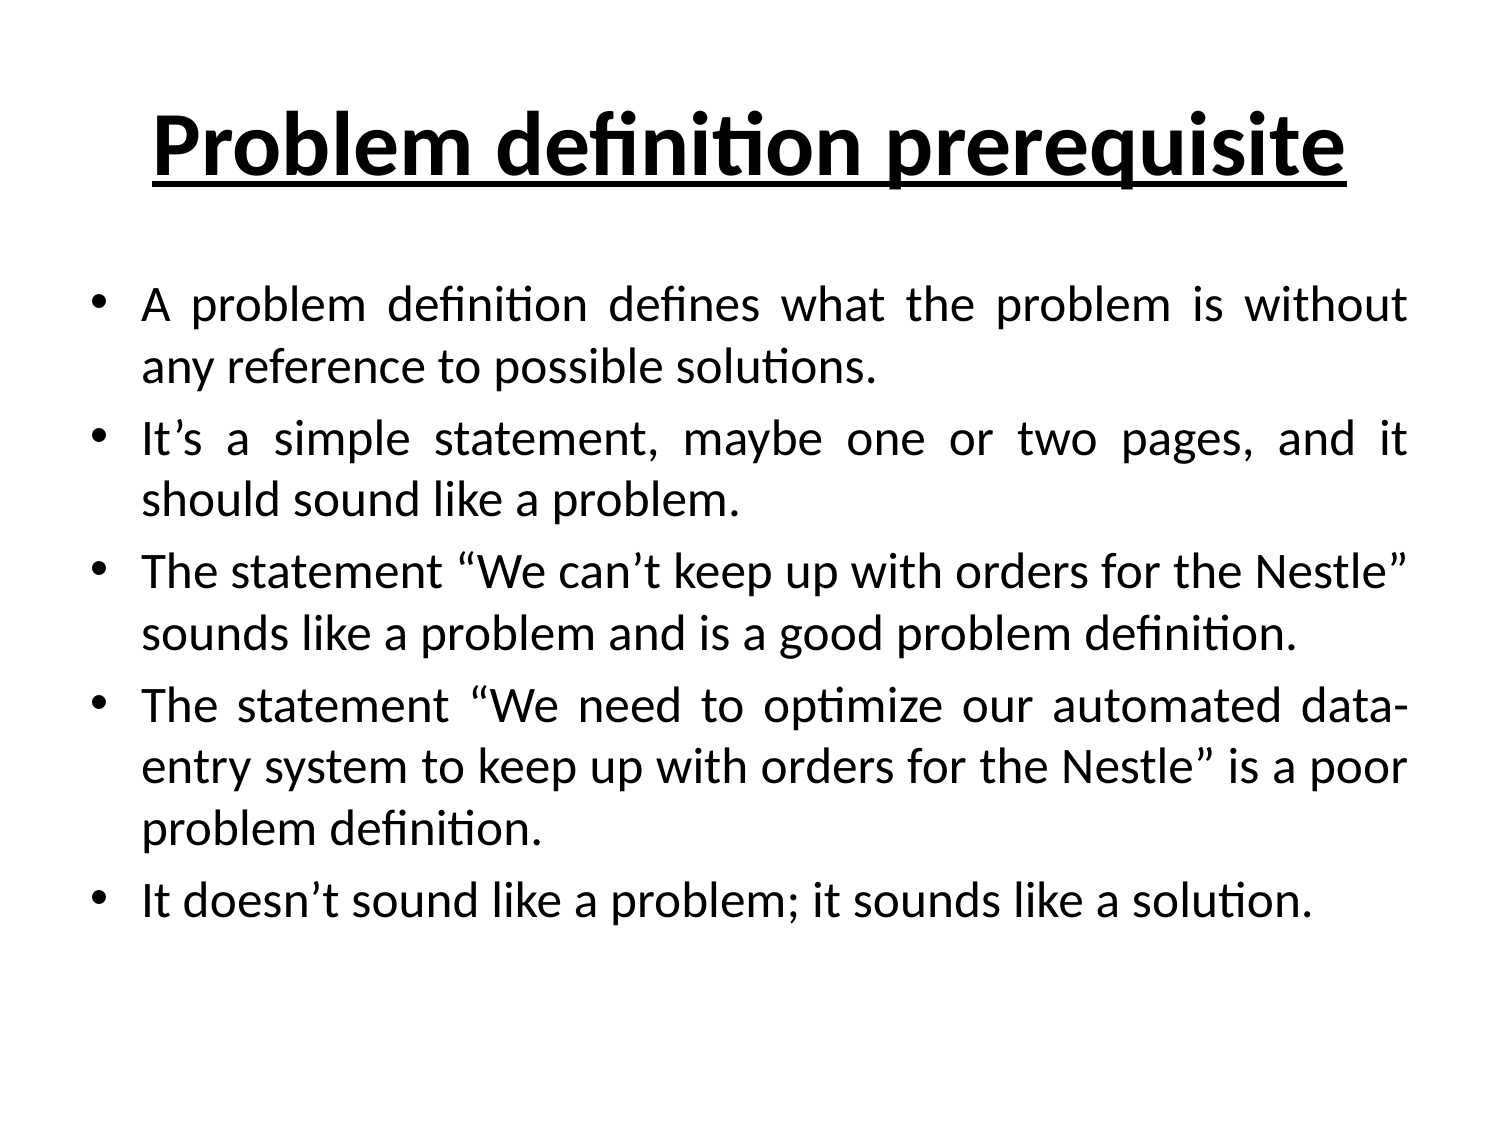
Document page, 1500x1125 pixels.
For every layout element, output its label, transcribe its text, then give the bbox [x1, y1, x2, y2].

list A problem definition defines what the problem is without any reference to possible solutions. It’s a simple statement, maybe one or two pages, and it should sound like a problem. The statement “We can’t keep up with orders for the Nestle” sounds like a problem and is a good problem definition. The statement “We need to optimize our automated data-entry system to keep up with orders for the Nestle” is a poor problem definition. It doesn’t sound like a problem; it sounds like a solution. [75, 262, 1425, 1005]
title Problem definition prerequisite [75, 45, 1425, 233]
